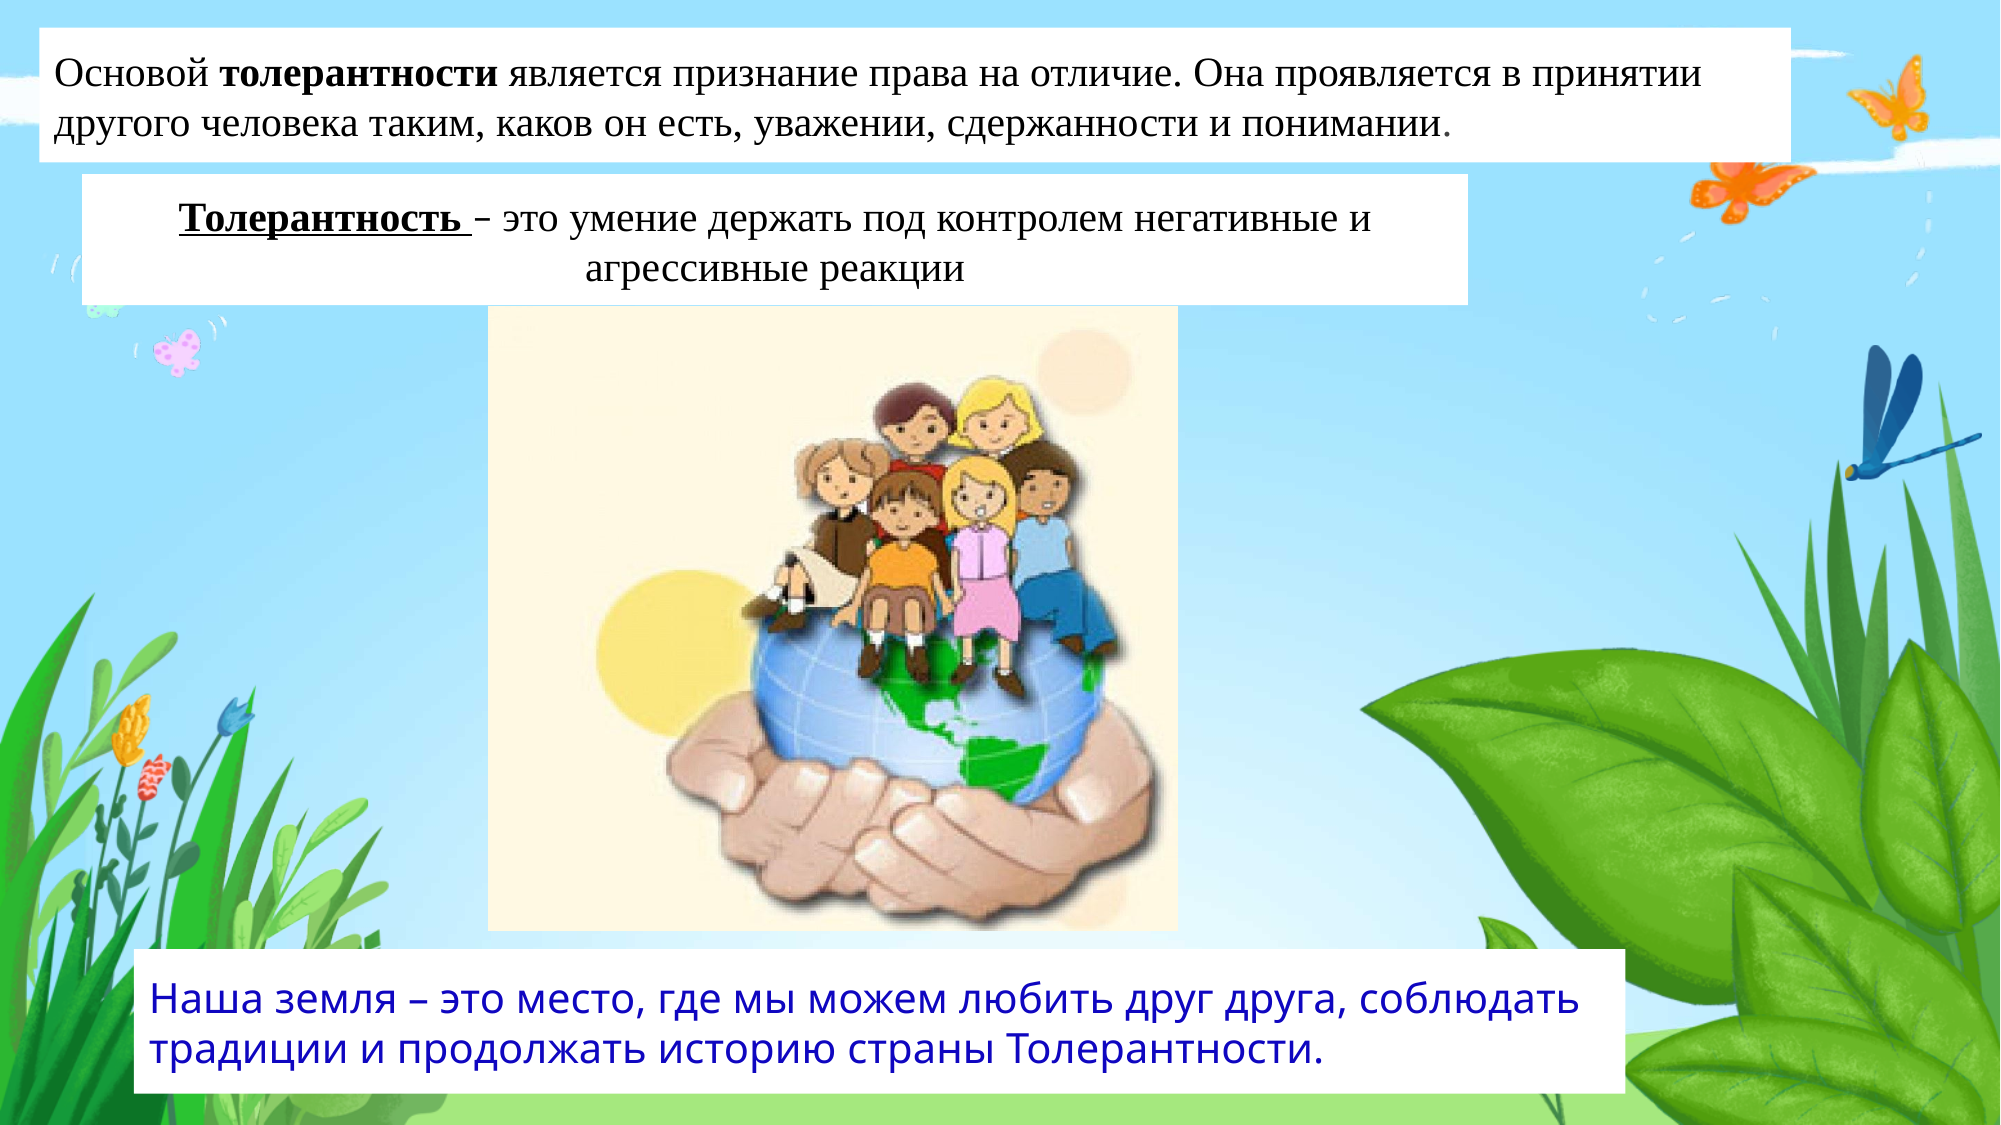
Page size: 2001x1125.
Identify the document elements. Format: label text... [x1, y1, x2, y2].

text_box Толерантность – это умение держать под контролем негативные и агрессивные реакции [81, 173, 1469, 306]
picture [0, 0, 2001, 1125]
text_box Основой толерантности является признание права на отличие. Она проявляется в принятии другого человека таким, каков он есть, уважении, сдержанности и понимании. [38, 27, 1792, 163]
text_box Наша земля – это место, где мы можем любить друг друга, соблюдать традиции и продолжать историю страны Толерантности. [133, 948, 1627, 1095]
